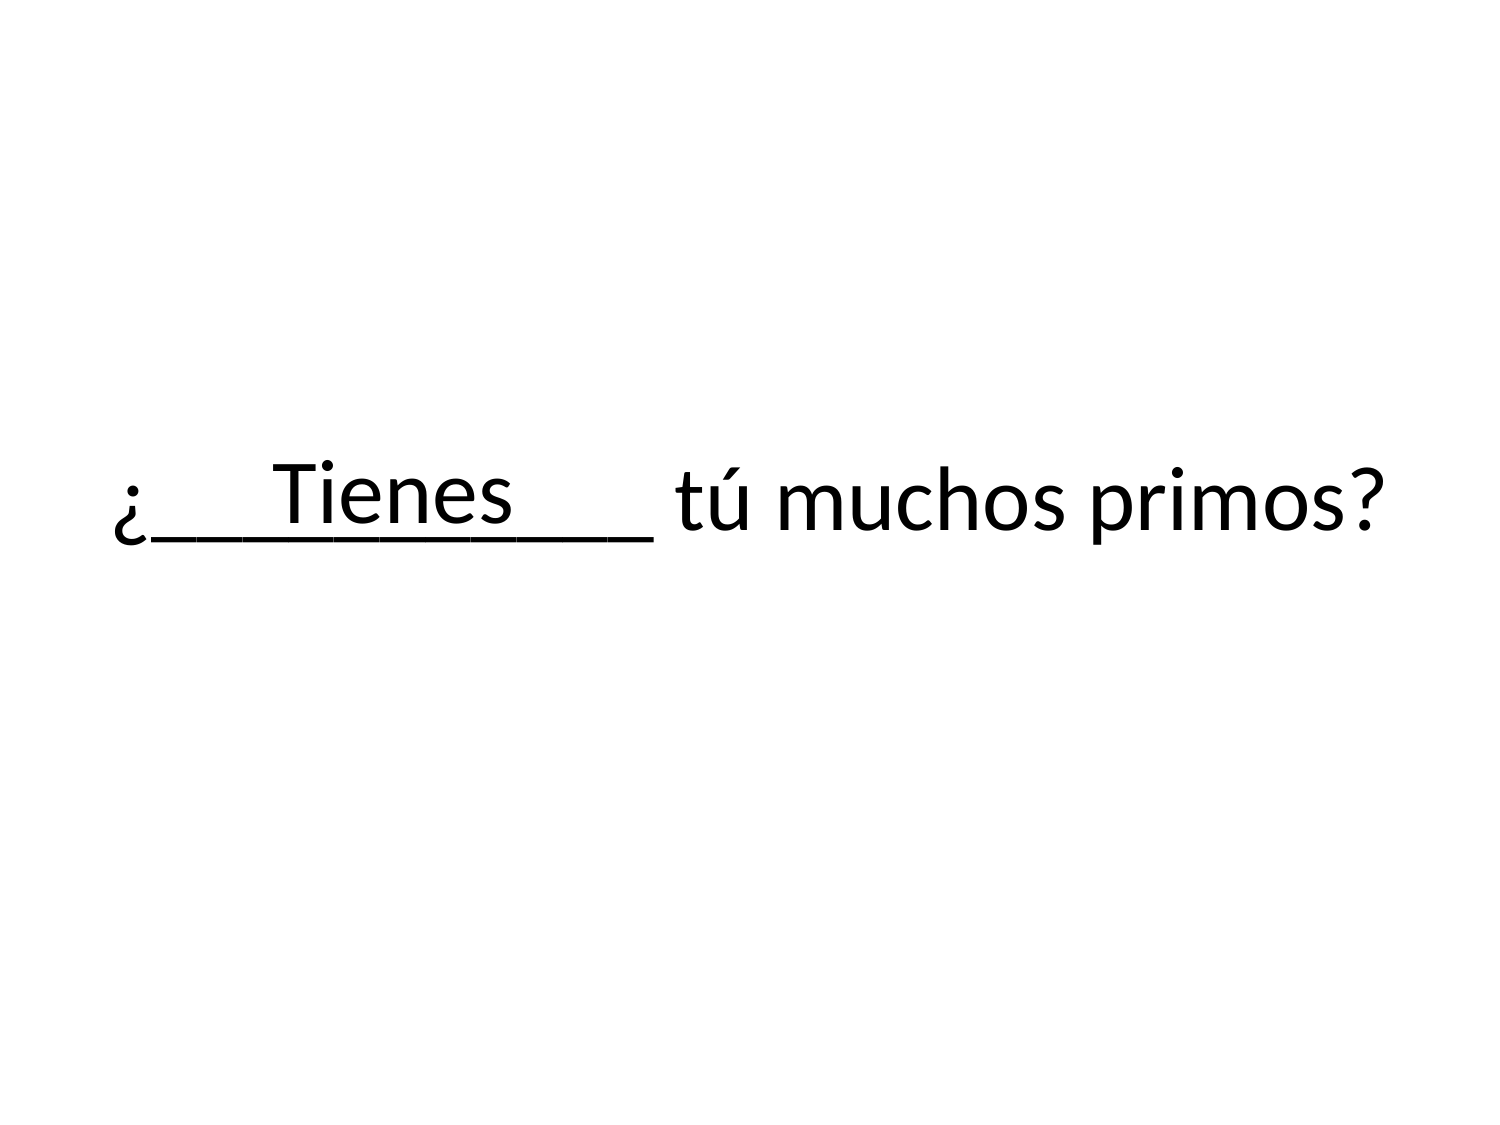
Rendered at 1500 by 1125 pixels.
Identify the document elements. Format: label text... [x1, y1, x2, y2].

title ¿___________ tú muchos primos? [75, 399, 1425, 588]
text_box Tienes [199, 424, 588, 550]
